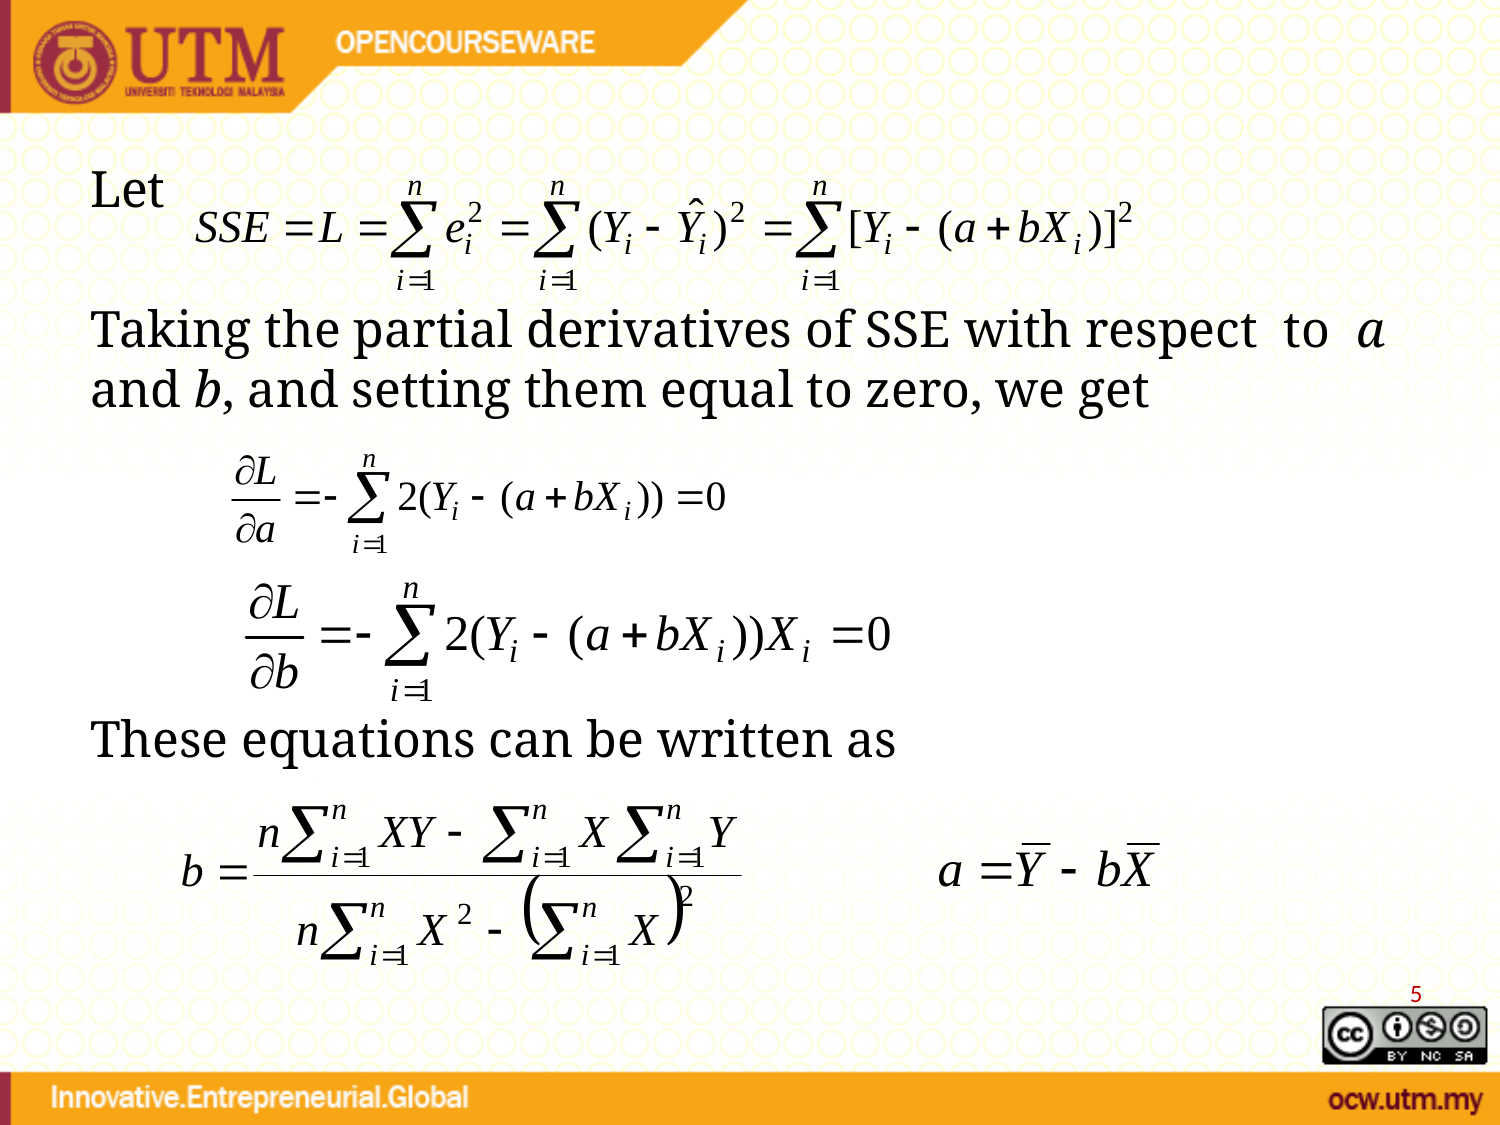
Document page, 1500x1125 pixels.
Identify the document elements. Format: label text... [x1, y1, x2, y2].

slide_number 5 [1087, 962, 1438, 1023]
picture [0, 1, 1500, 1125]
list Let Taking the partial derivatives of SSE with respect to a and b, and setting them equal to zero, we get These equations can be written as [74, 149, 1426, 1006]
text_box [224, 437, 733, 563]
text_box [929, 830, 1171, 900]
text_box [237, 562, 901, 713]
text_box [174, 787, 750, 976]
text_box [187, 162, 1146, 301]
